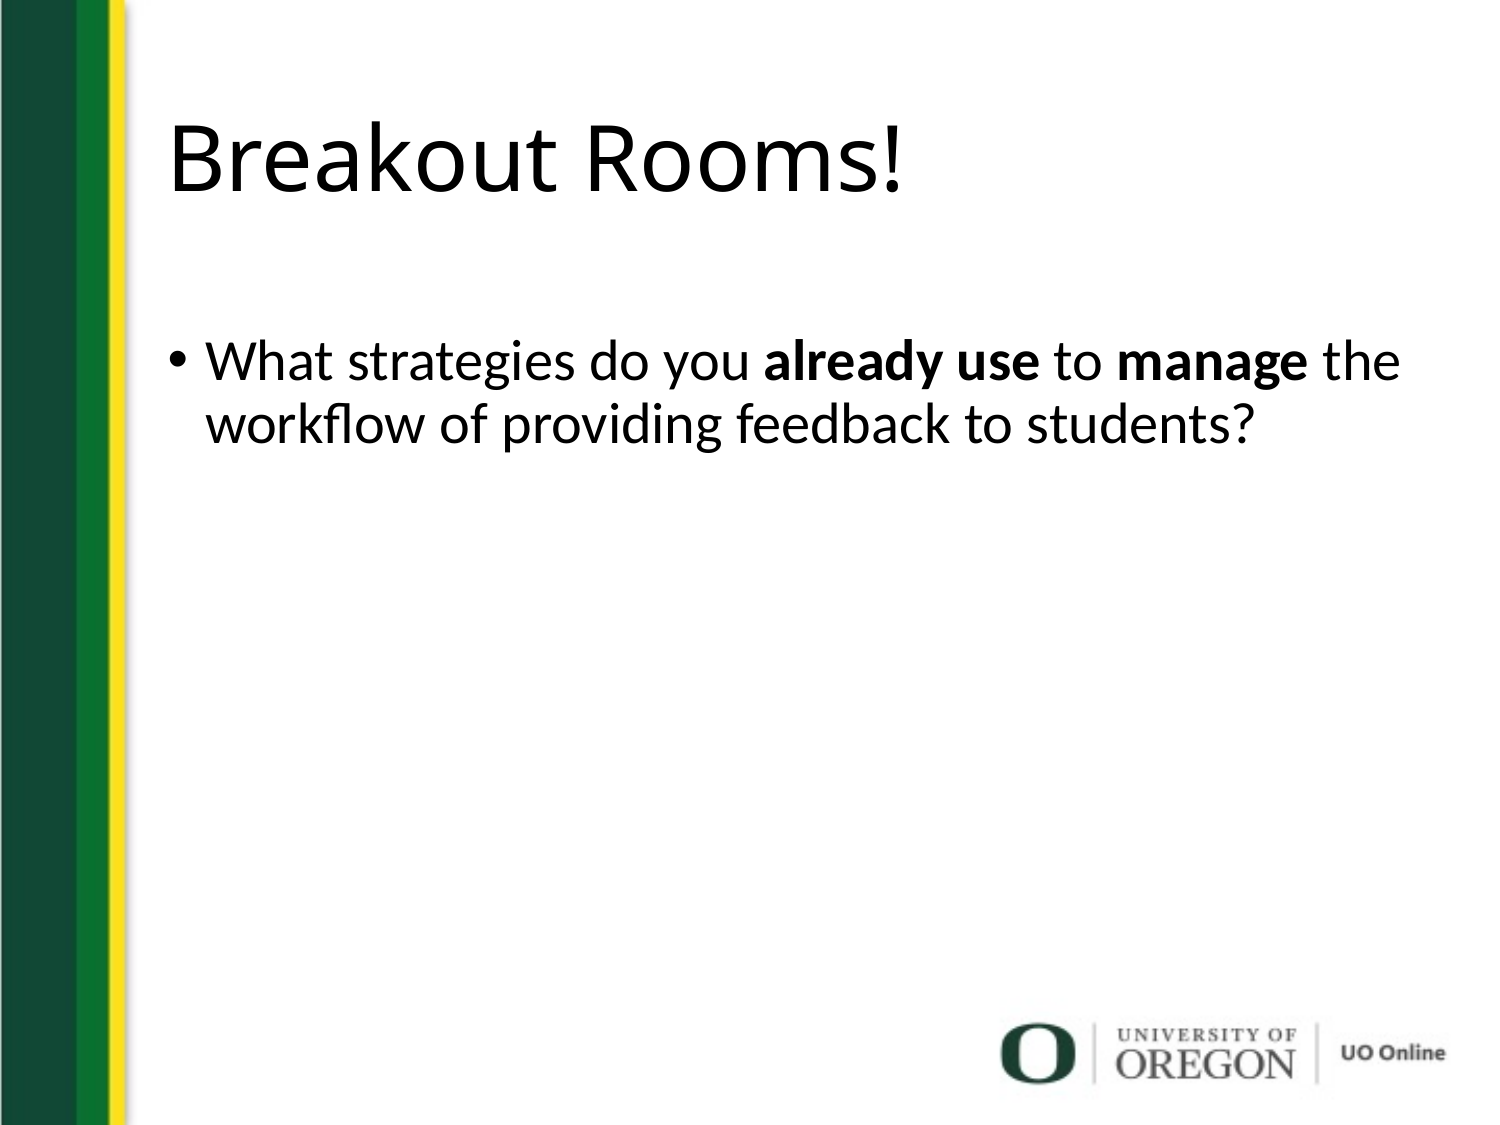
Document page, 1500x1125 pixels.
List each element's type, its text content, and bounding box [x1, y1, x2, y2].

picture [0, 0, 1500, 1125]
list What strategies do you already use to manage the workflow of providing feedback to students? [152, 323, 1447, 1037]
title Breakout Rooms! [151, 53, 1445, 271]
